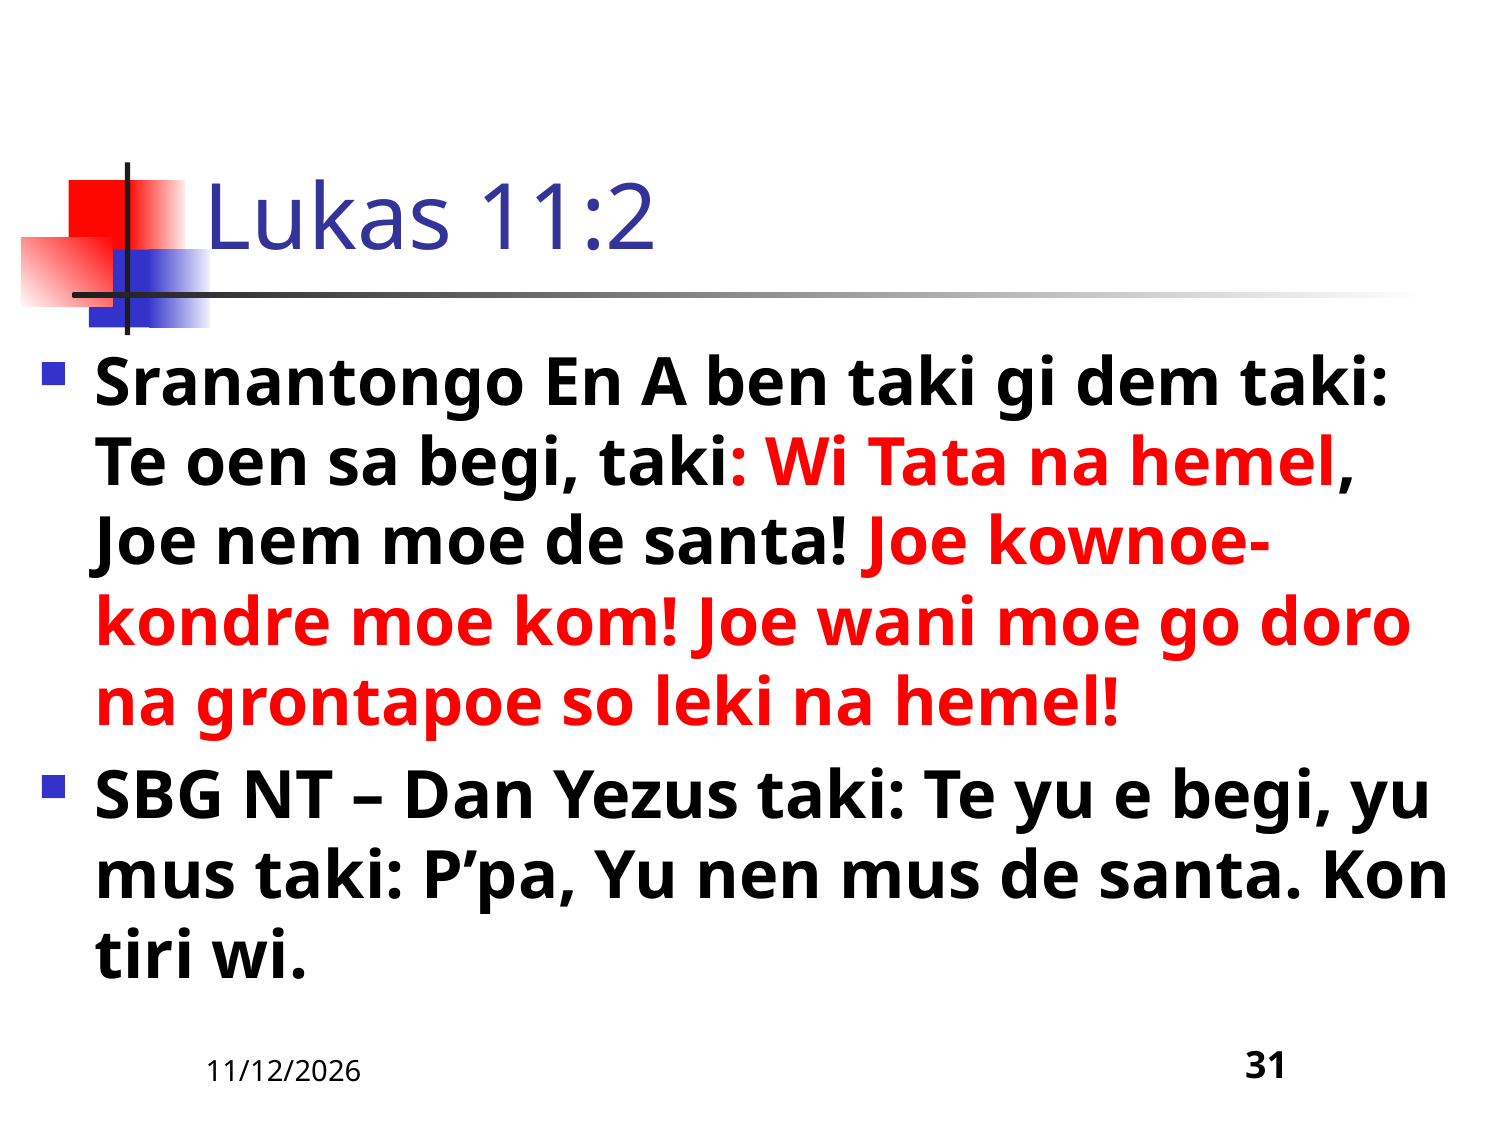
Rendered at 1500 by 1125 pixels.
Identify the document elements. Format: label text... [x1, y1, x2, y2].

slide_number 31 [1155, 1024, 1468, 1100]
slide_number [190, 1024, 504, 1100]
title Lukas 11:2 [188, 35, 1468, 275]
list Sranantongo En A ben taki gi dem taki: Te oen sa begi, taki: Wi Tata na hemel, Joe nem moe de santa! Joe kownoe-kondre moe kom! Joe wani moe go doro na grontapoe so leki na hemel! SBG NT – Dan Yezus taki: Te yu e begi, yu mus taki: P’pa, Yu nen mus de santa. Kon tiri wi. [23, 331, 1469, 1006]
